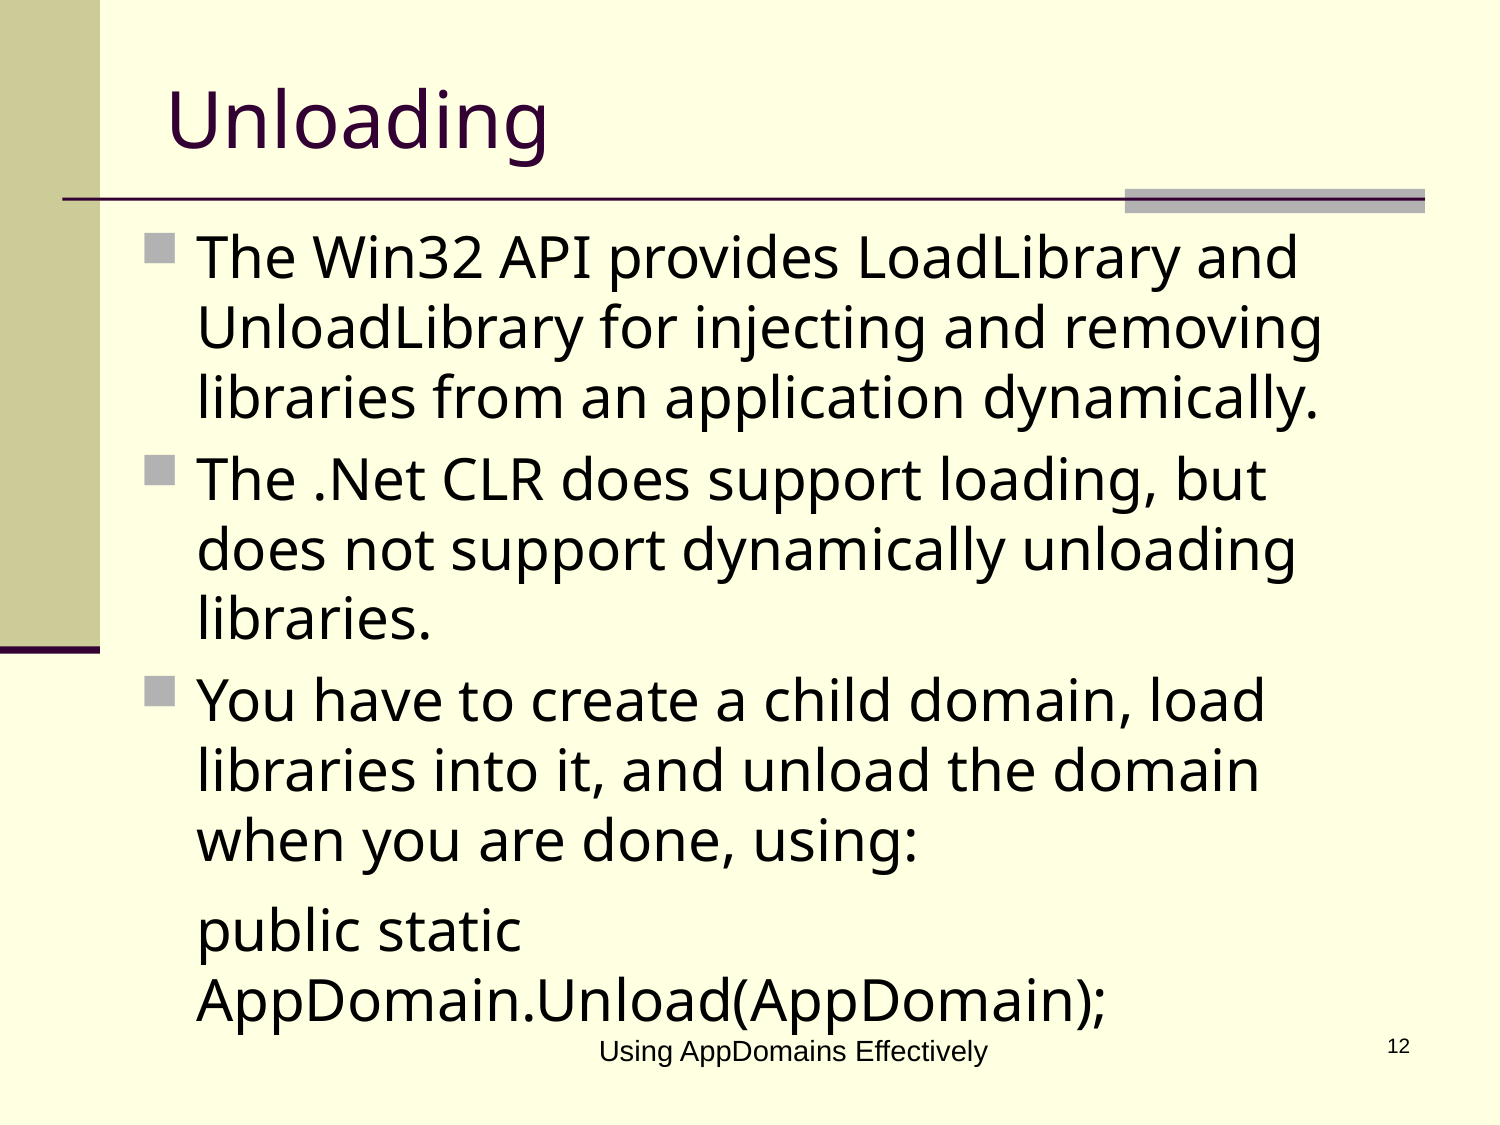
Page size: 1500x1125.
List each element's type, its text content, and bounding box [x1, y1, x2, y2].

footer Using AppDomains Effectively [549, 1025, 1038, 1100]
list The Win32 API provides LoadLibrary and UnloadLibrary for injecting and removing libraries from an application dynamically. The .Net CLR does support loading, but does not support dynamically unloading libraries. You have to create a child domain, load libraries into it, and unload the domain when you are done, using: public static AppDomain.Unload(AppDomain); [125, 212, 1425, 1006]
title Unloading [150, 45, 1425, 188]
slide_number 12 [1112, 1025, 1425, 1100]
